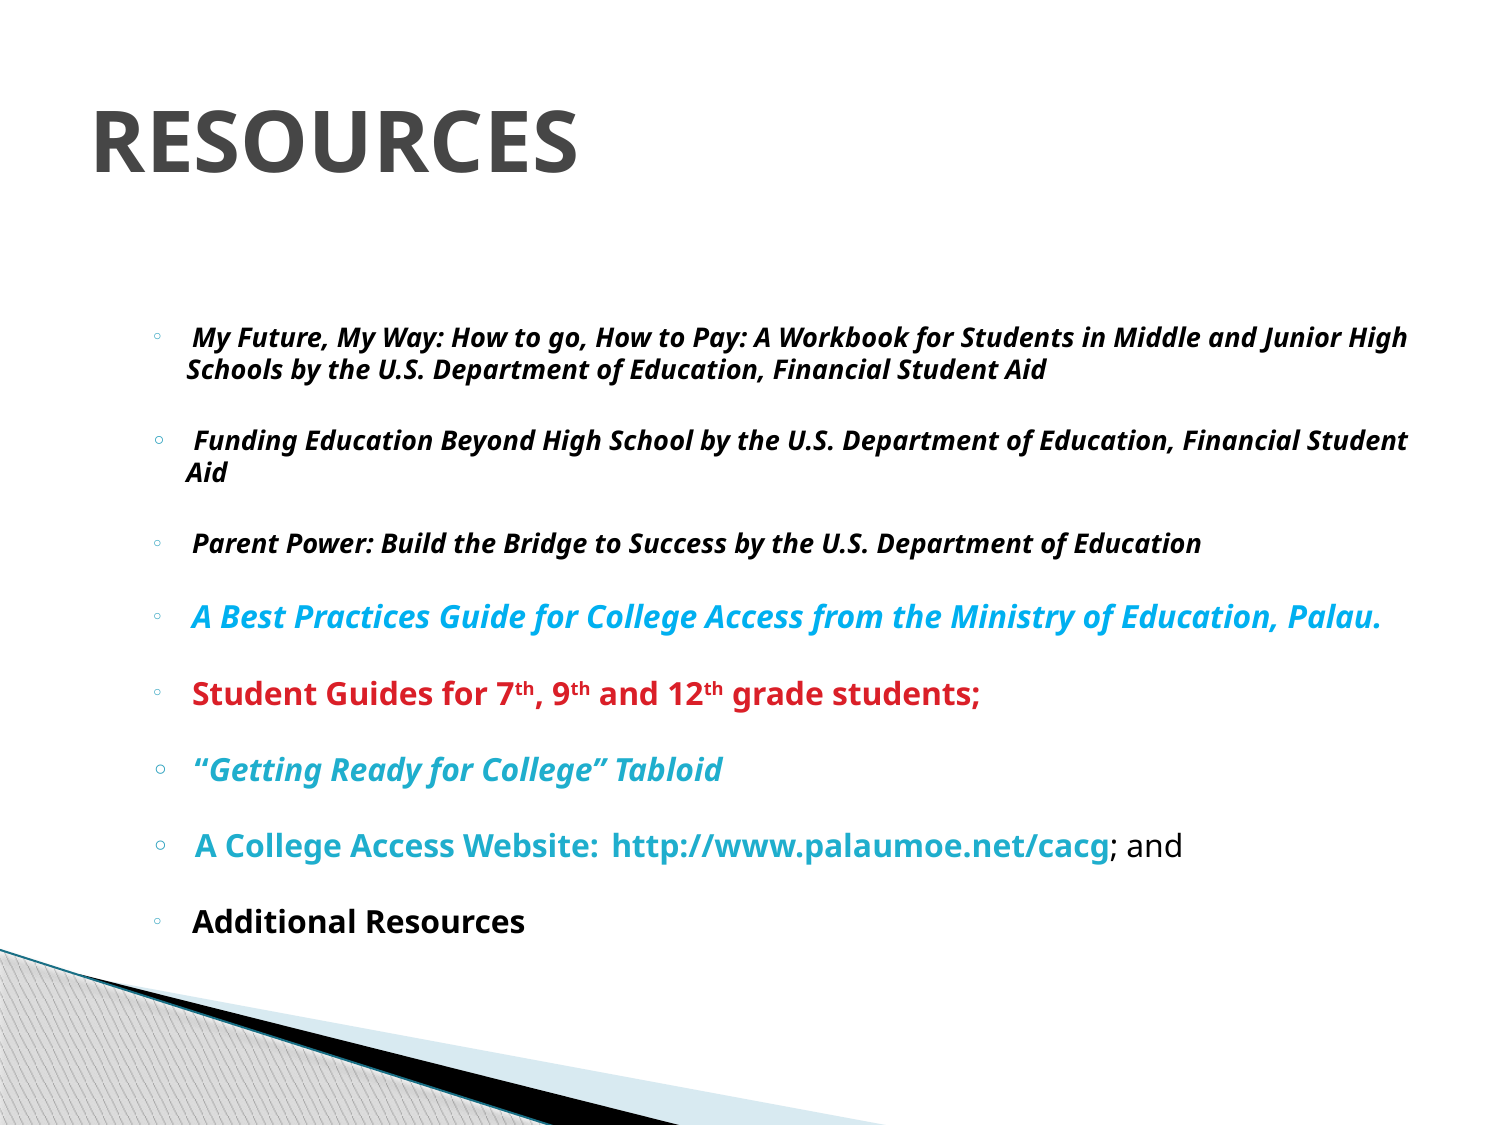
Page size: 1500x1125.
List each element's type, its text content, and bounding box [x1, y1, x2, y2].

title RESOURCES [75, 45, 1425, 233]
list My Future, My Way: How to go, How to Pay: A Workbook for Students in Middle and Junior High Schools by the U.S. Department of Education, Financial Student Aid Funding Education Beyond High School by the U.S. Department of Education, Financial Student Aid Parent Power: Build the Bridge to Success by the U.S. Department of Education A Best Practices Guide for College Access from the Ministry of Education, Palau. Student Guides for 7th, 9th and 12th grade students; “Getting Ready for College” Tabloid A College Access Website: http://www.palaumoe.net/cacg; and Additional Resources [74, 242, 1426, 986]
